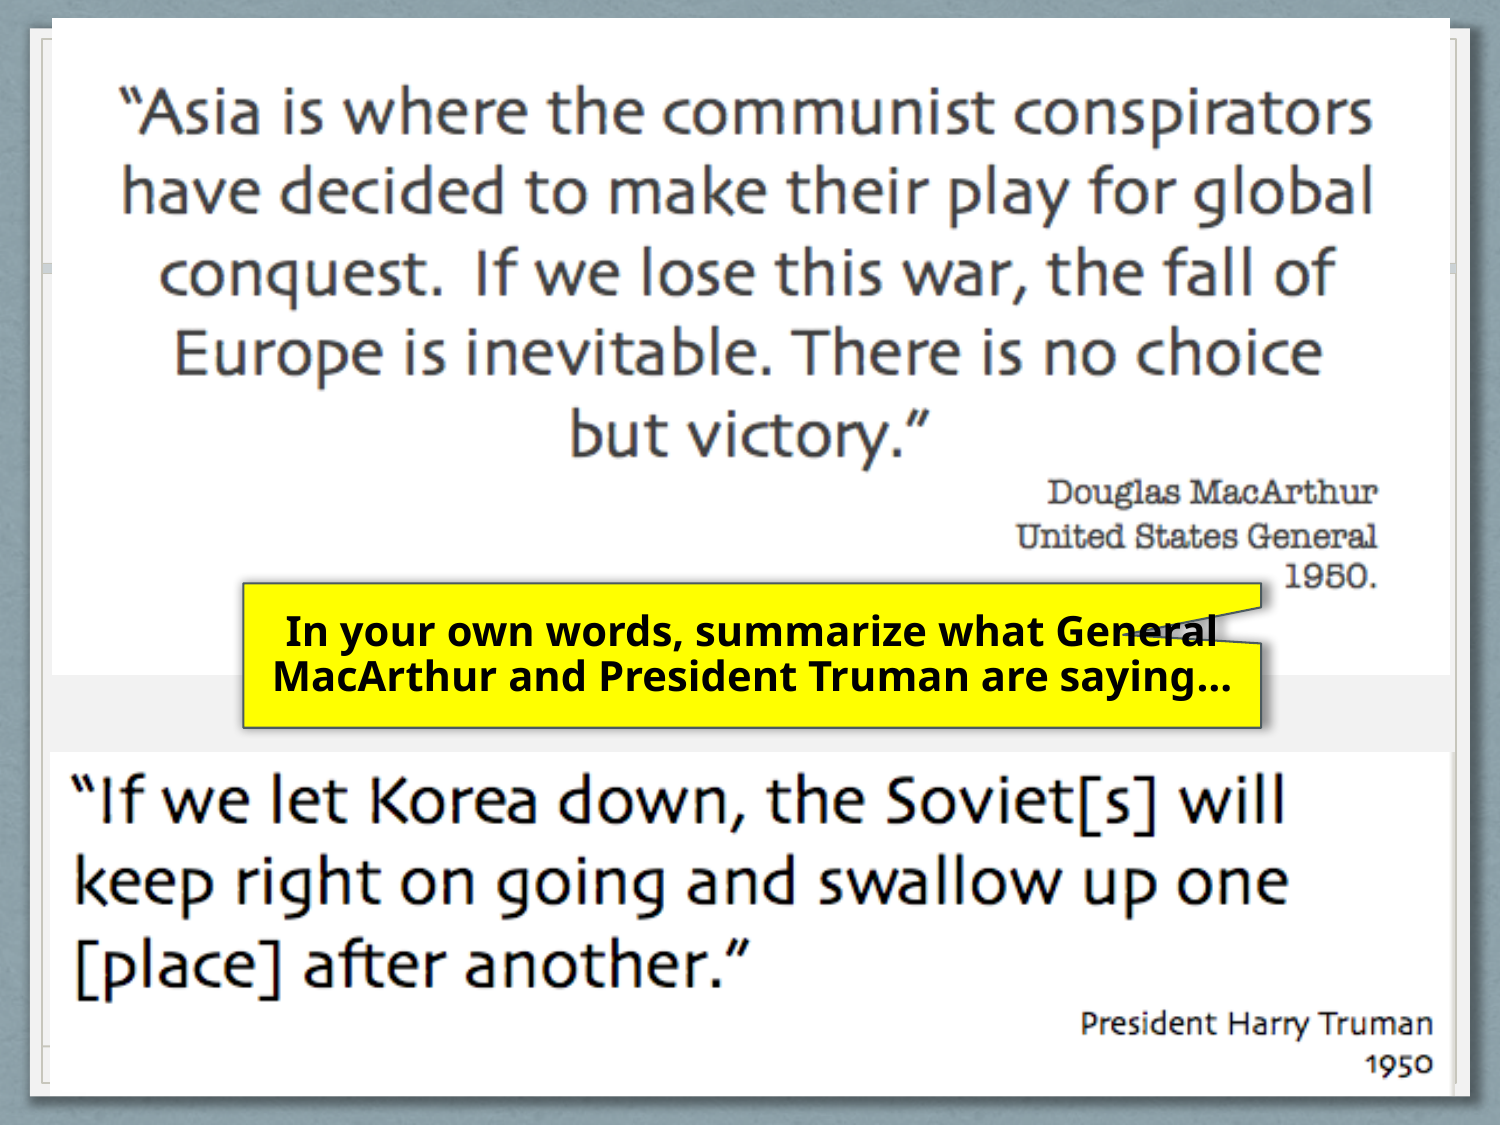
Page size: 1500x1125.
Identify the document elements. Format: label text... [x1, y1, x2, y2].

picture [49, 751, 1455, 1096]
picture [51, 18, 1451, 676]
text_box In your own words, summarize what General MacArthur and President Truman are saying… [242, 689, 1263, 729]
